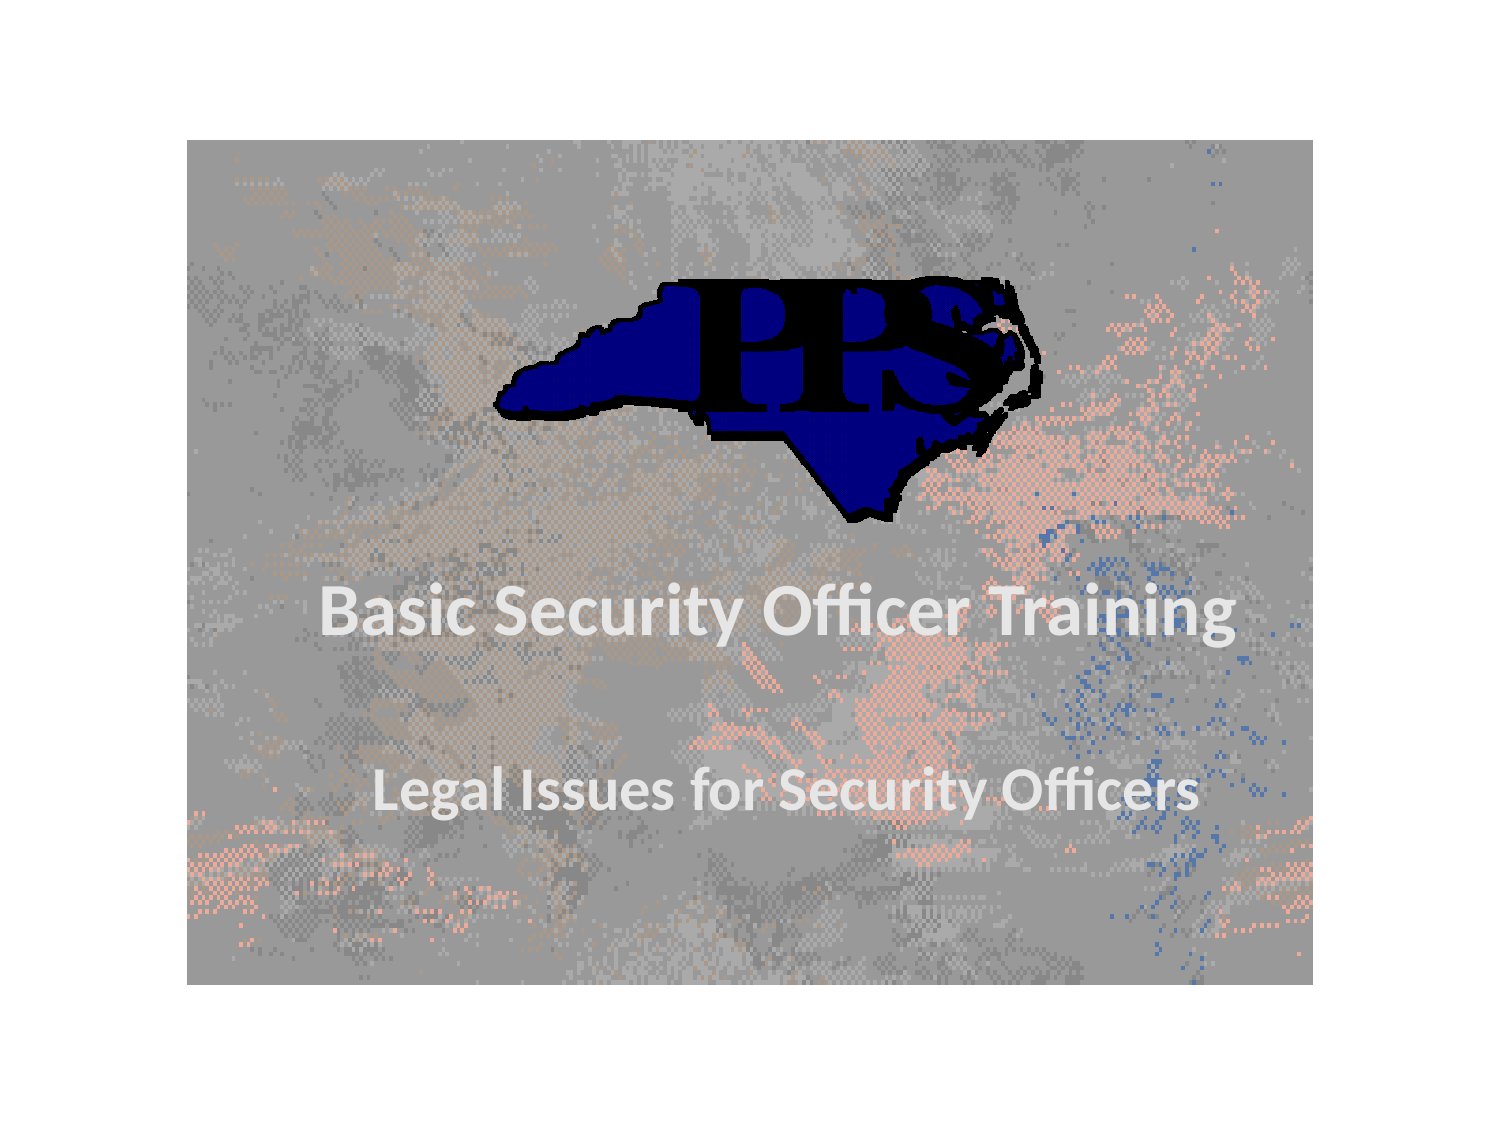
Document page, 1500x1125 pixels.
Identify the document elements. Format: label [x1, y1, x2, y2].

picture [187, 140, 1313, 985]
